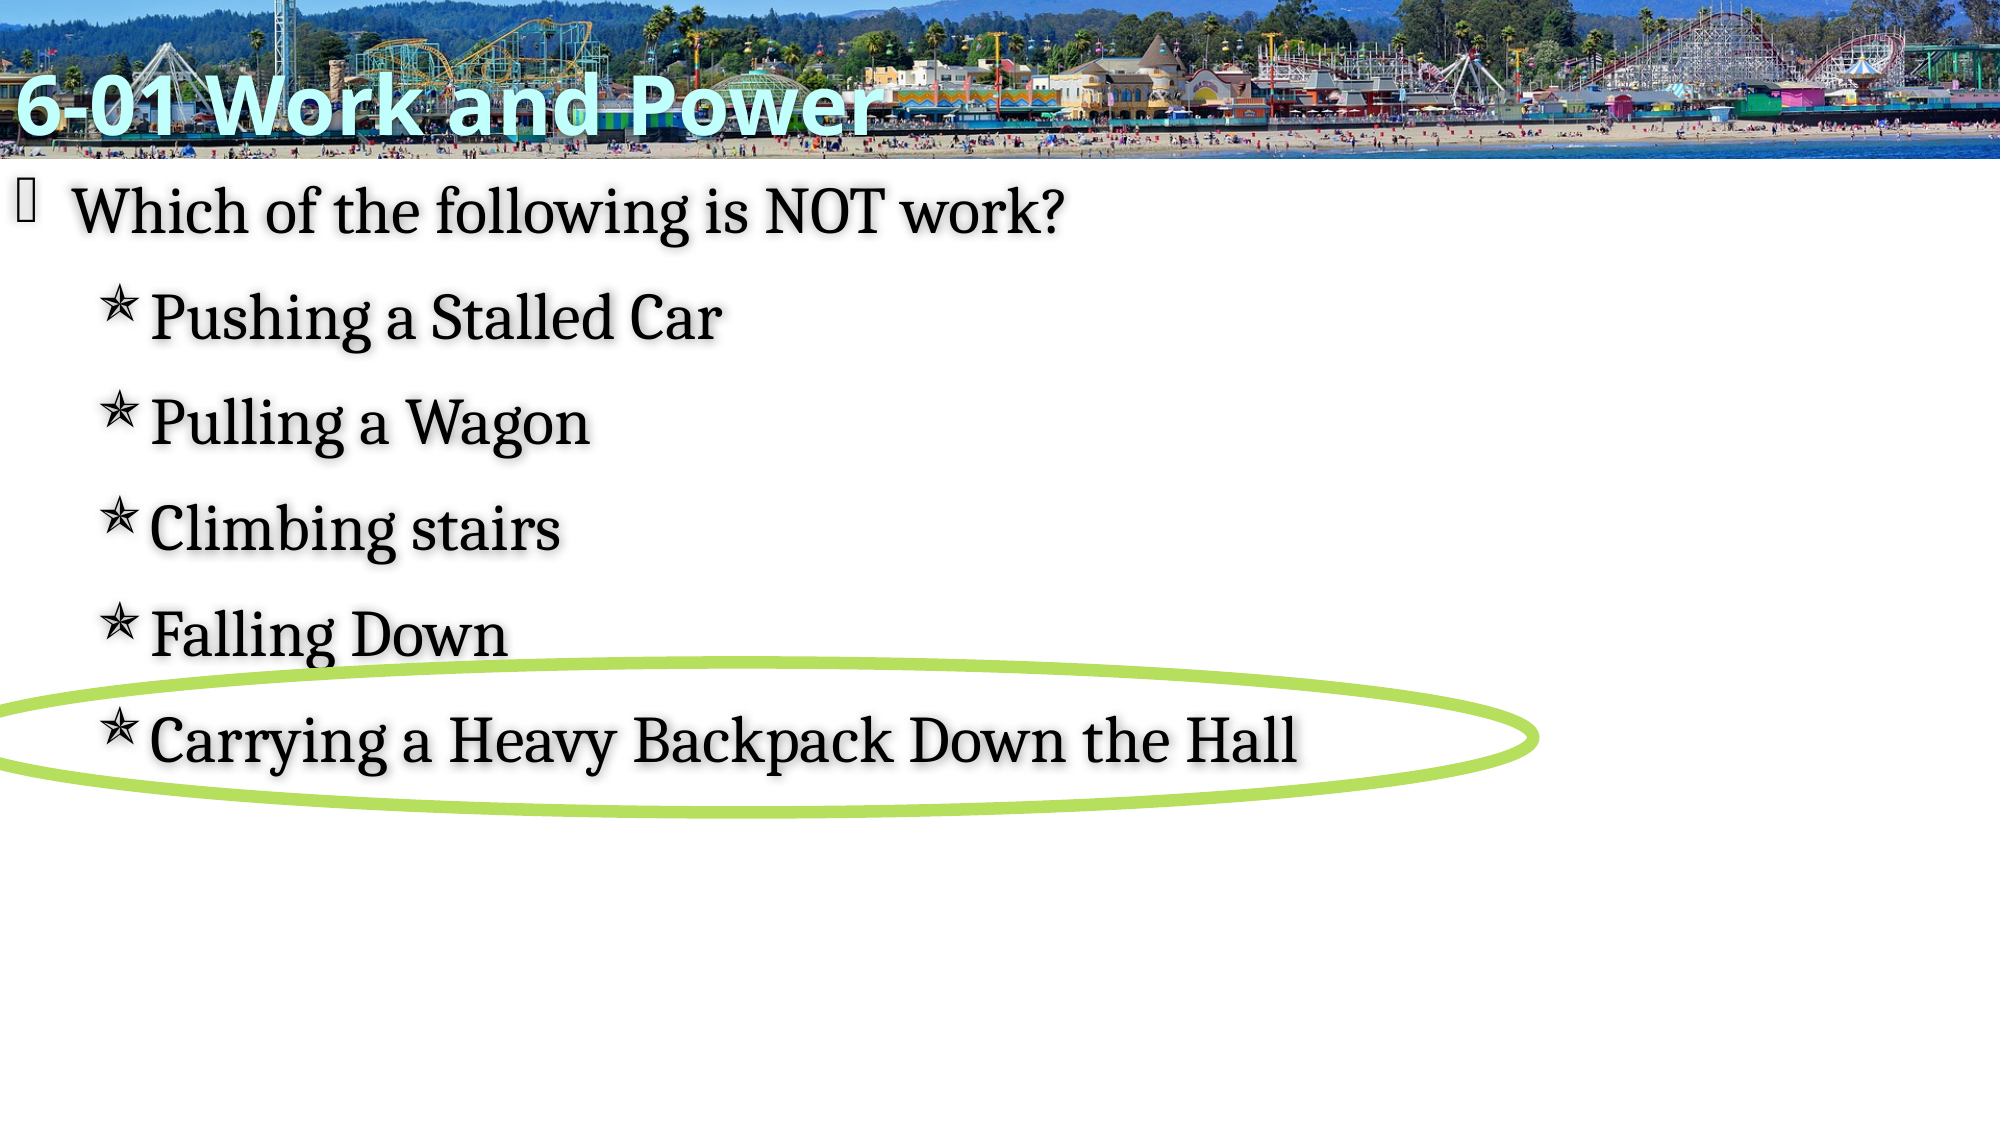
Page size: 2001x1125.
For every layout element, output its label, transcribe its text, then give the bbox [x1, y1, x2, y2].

text_box [0, 662, 1534, 813]
title 6-01 Work and Power [0, 0, 2000, 153]
list Which of the following is NOT work? Pushing a Stalled Car Pulling a Wagon Climbing stairs Falling Down Carrying a Heavy Backpack Down the Hall [0, 159, 2000, 1062]
